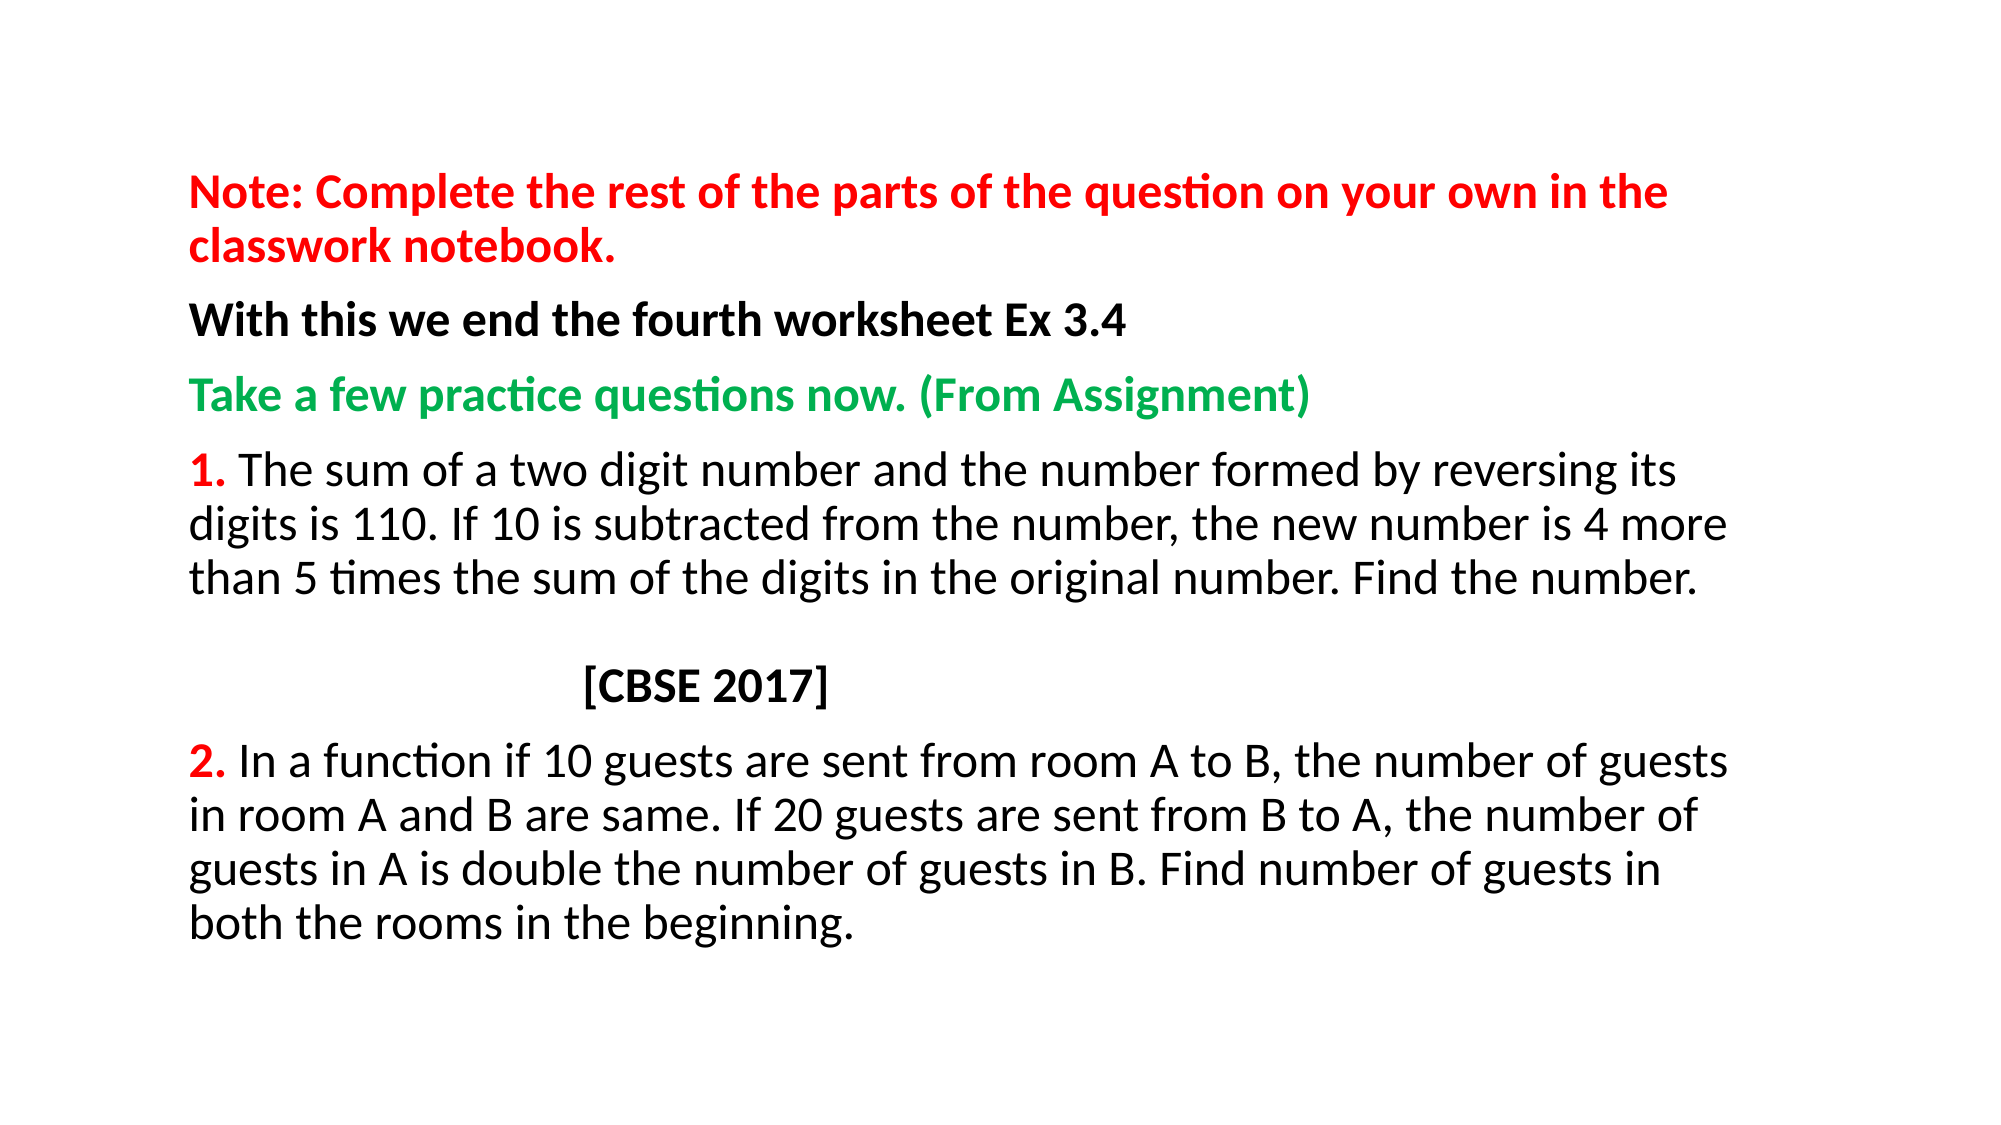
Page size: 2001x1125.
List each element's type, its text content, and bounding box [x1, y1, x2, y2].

subtitle Note: Complete the rest of the parts of the question on your own in the classwork notebook. With this we end the fourth worksheet Ex 3.4 Take a few practice questions now. (From Assignment) 1. The sum of a two digit number and the number formed by reversing its digits is 110. If 10 is subtracted from the number, the new number is 4 more than 5 times the sum of the digits in the original number. Find the number. [CBSE 2017] 2. In a function if 10 guests are sent from room A to B, the number of guests in room A and B are same. If 20 guests are sent from B to A, the number of guests in A is double the number of guests in B. Find number of guests in both the rooms in the beginning. [173, 76, 1750, 1072]
